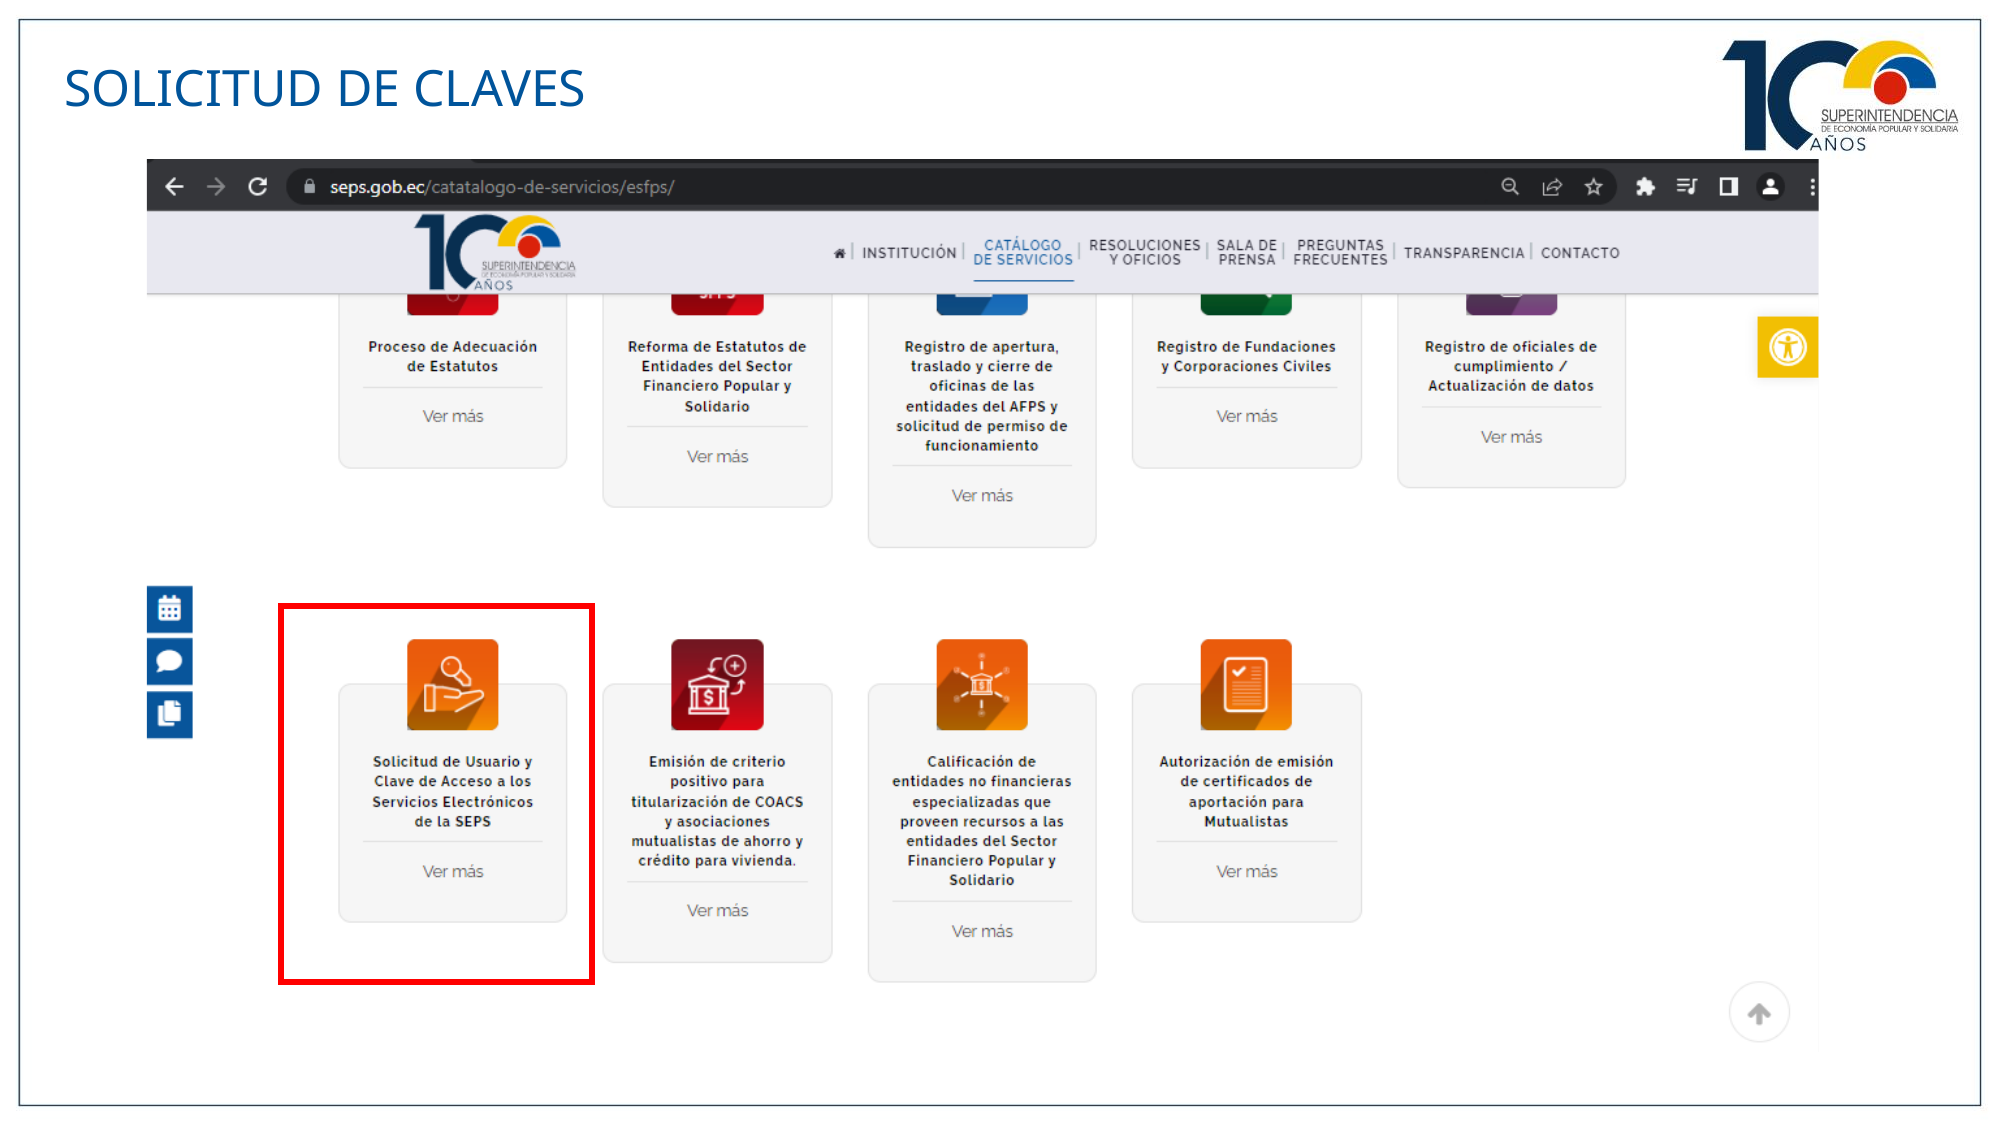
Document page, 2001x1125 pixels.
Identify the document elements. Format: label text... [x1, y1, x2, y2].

picture [0, 0, 2001, 1125]
text_box SOLICITUD DE CLAVES [49, 48, 1446, 124]
